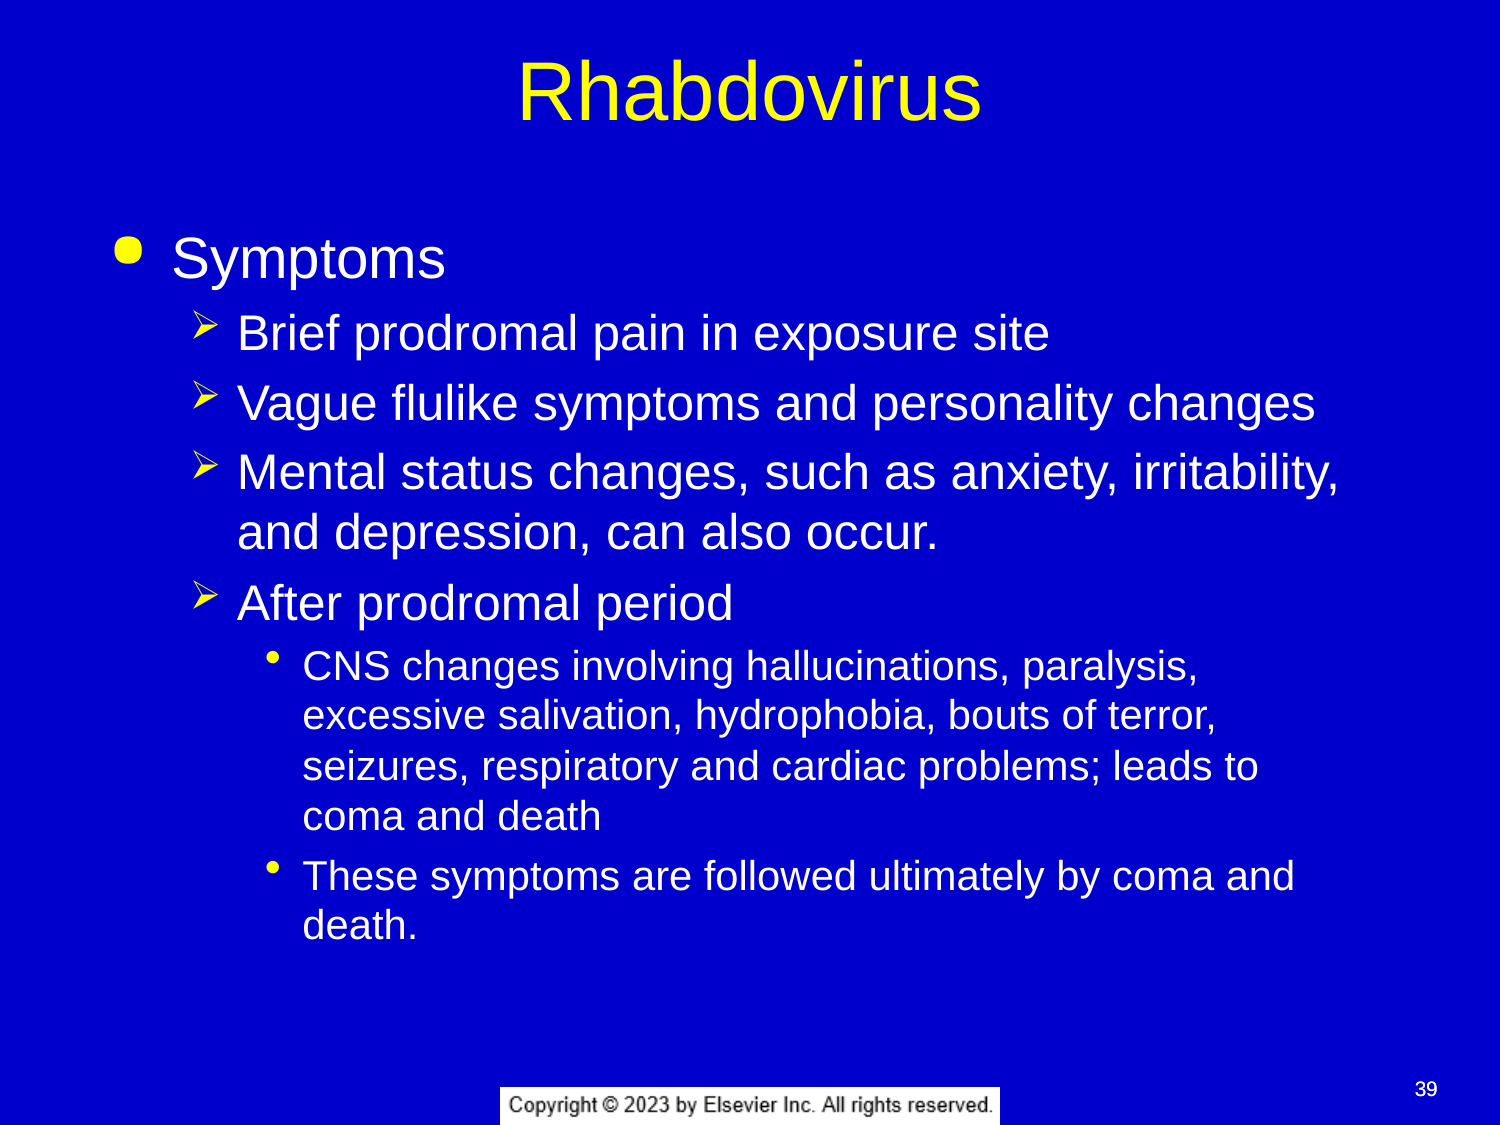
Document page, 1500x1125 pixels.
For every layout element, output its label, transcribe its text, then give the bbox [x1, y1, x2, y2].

picture [500, 1087, 1000, 1125]
title Rhabdovirus [112, 37, 1388, 238]
list Symptoms Brief prodromal pain in exposure site Vague flulike symptoms and personality changes Mental status changes, such as anxiety, irritability, and depression, can also occur. After prodromal period CNS changes involving hallucinations, paralysis, excessive salivation, hydrophobia, bouts of terror, seizures, respiratory and cardiac problems; leads to coma and death These symptoms are followed ultimately by coma and death. [99, 211, 1376, 944]
